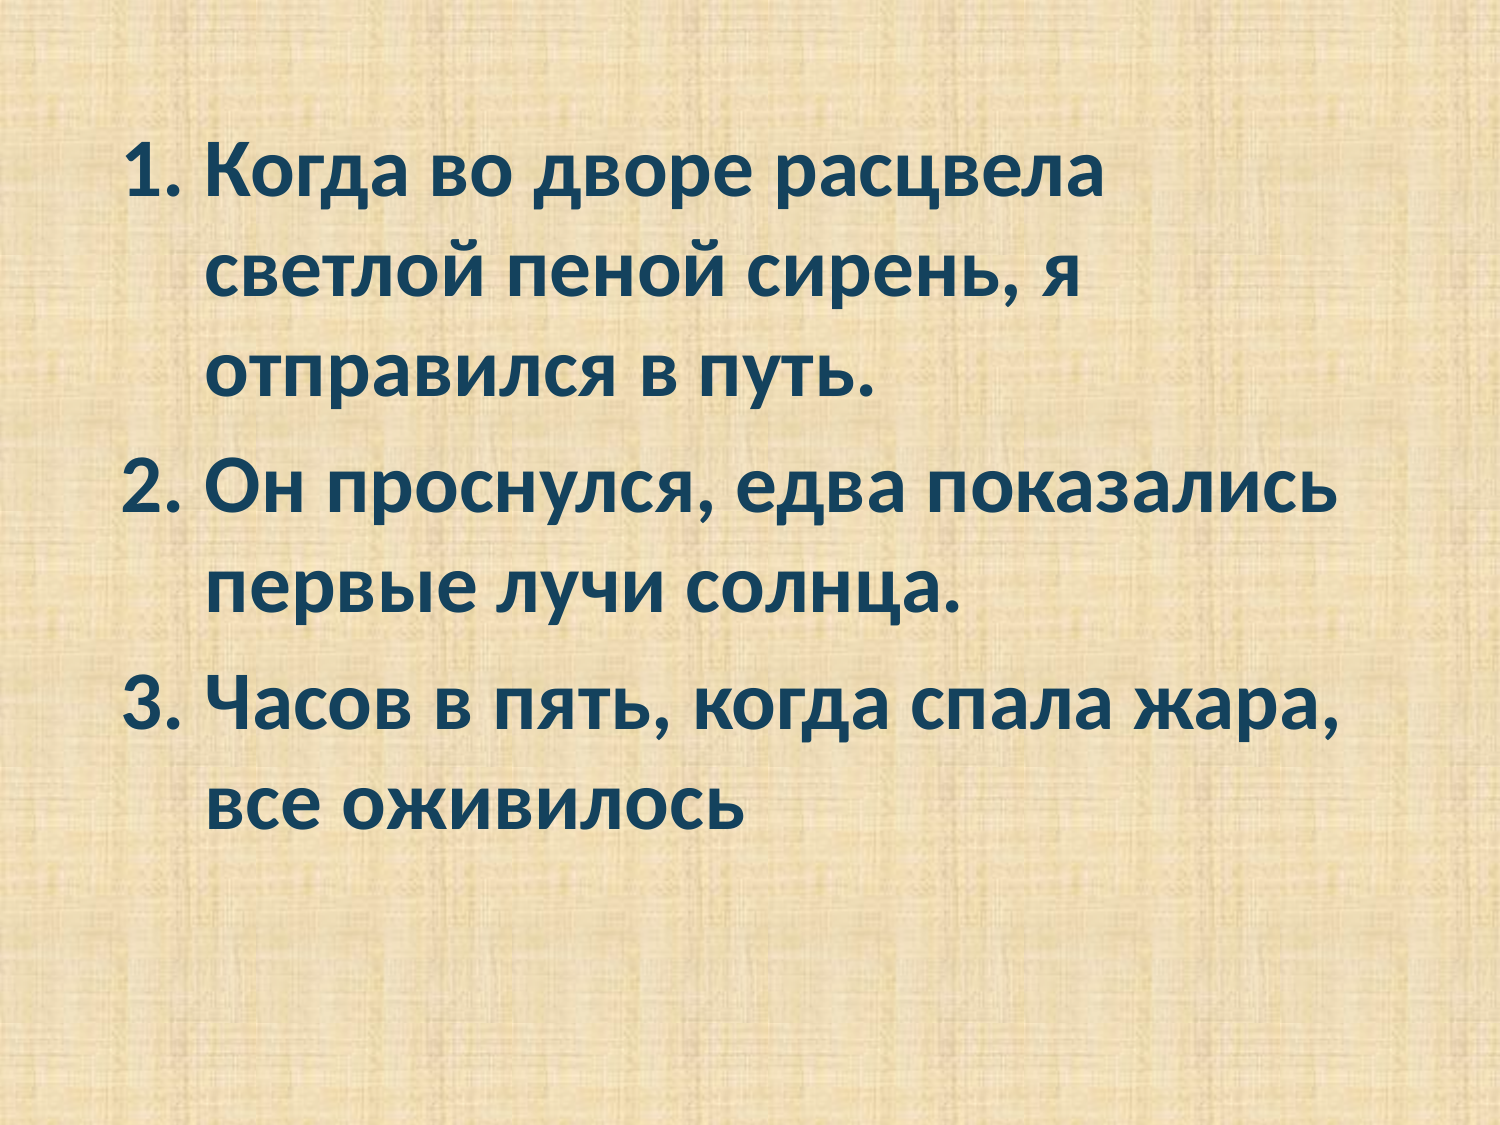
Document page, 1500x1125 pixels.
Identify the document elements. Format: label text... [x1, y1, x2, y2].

subtitle Когда во дворе расцвела светлой пеной сирень, я отправился в путь. Он проснулся, едва показались первые лучи солнца. Часов в пять, когда спала жара, все оживилось [105, 105, 1395, 997]
